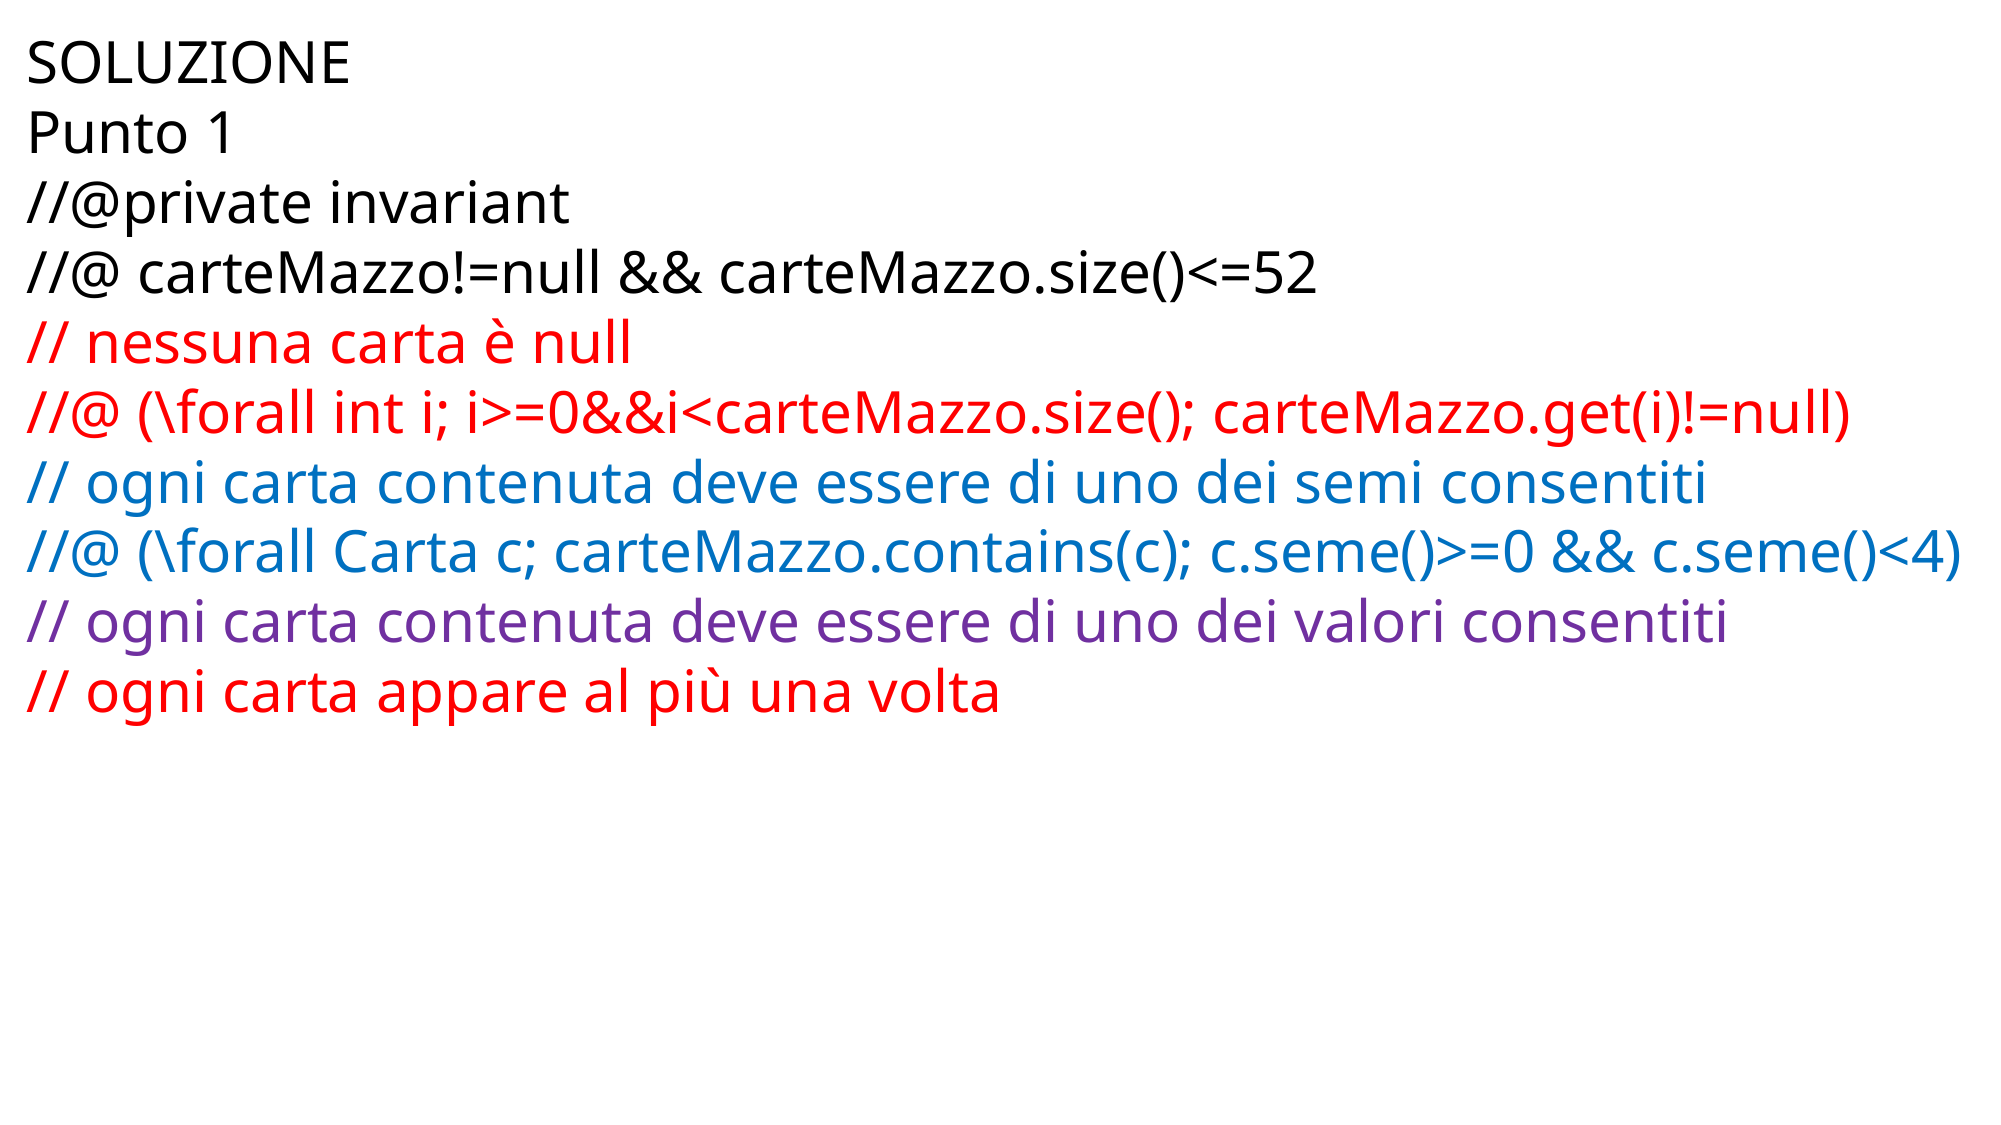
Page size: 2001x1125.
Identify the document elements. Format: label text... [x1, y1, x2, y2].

text_box SOLUZIONE Punto 1 //@private invariant //@ carteMazzo!=null && carteMazzo.size()<=52 // nessuna carta è null //@ (\forall int i; i>=0&&i<carteMazzo.size(); carteMazzo.get(i)!=null) // ogni carta contenuta deve essere di uno dei semi consentiti //@ (\forall Carta c; carteMazzo.contains(c); c.seme()>=0 && c.seme()<4) // ogni carta contenuta deve essere di uno dei valori consentiti // ogni carta appare al più una volta [11, 17, 2000, 732]
